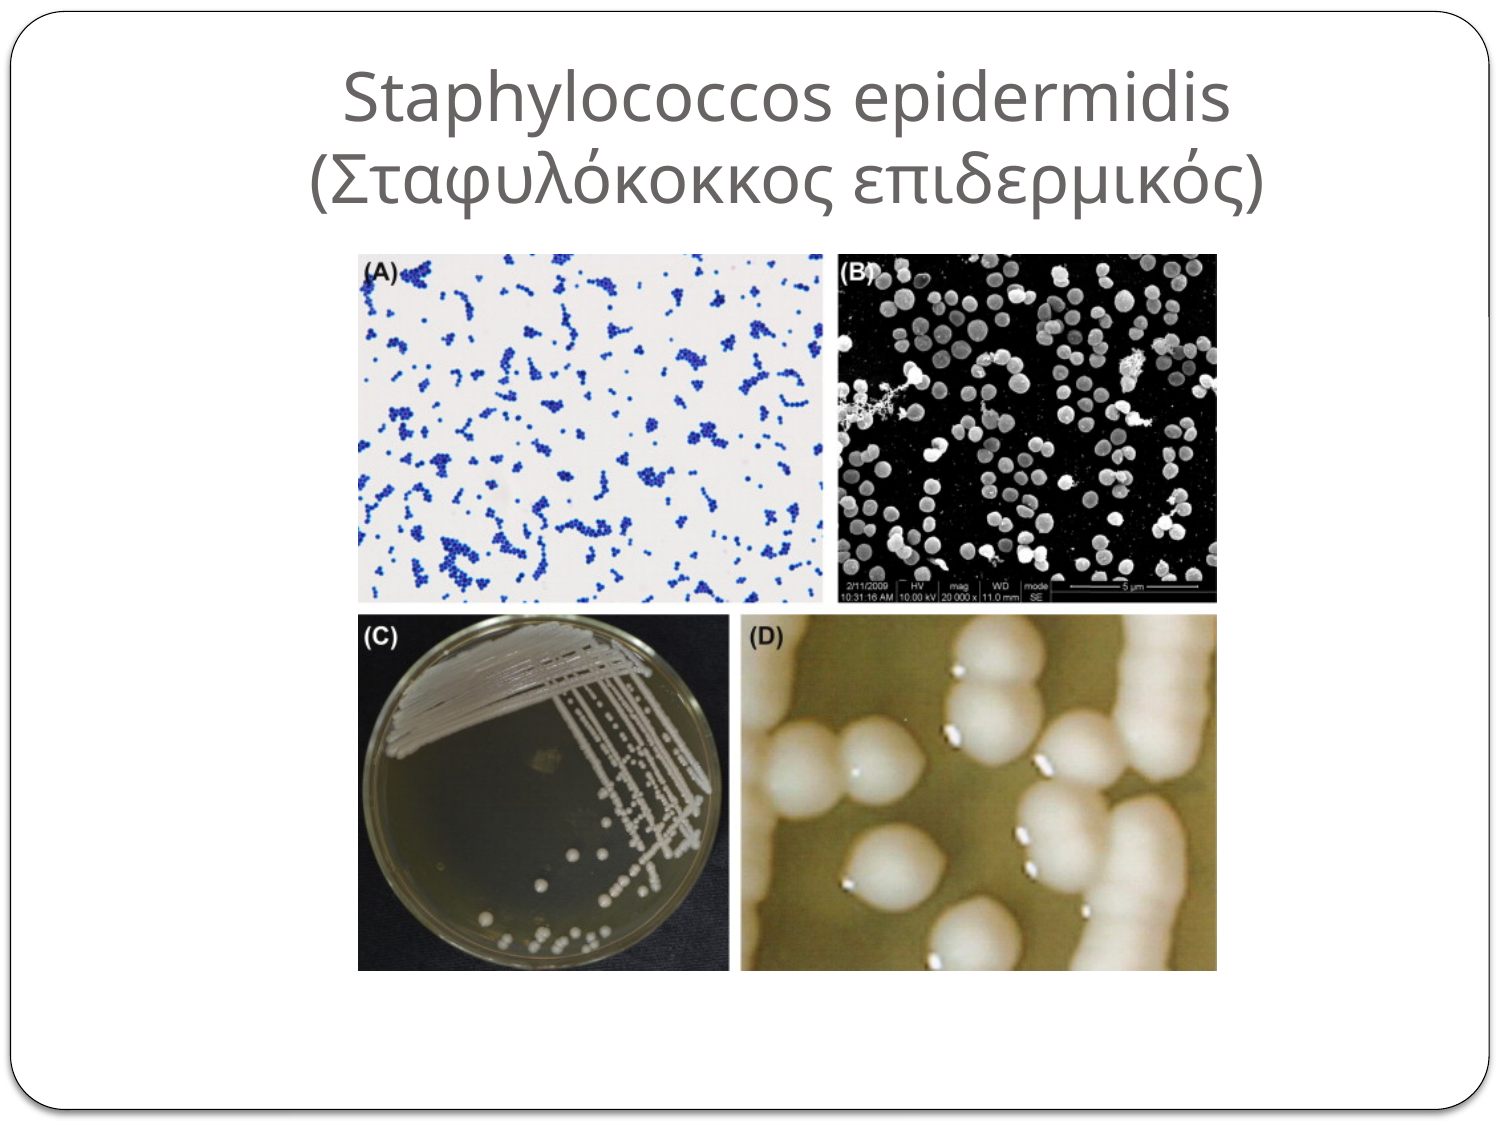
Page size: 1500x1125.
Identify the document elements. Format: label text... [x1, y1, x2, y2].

title Staphylococcos epidermidis (Σταφυλόκοκκος επιδερμικός) [150, 45, 1425, 233]
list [357, 254, 1218, 971]
